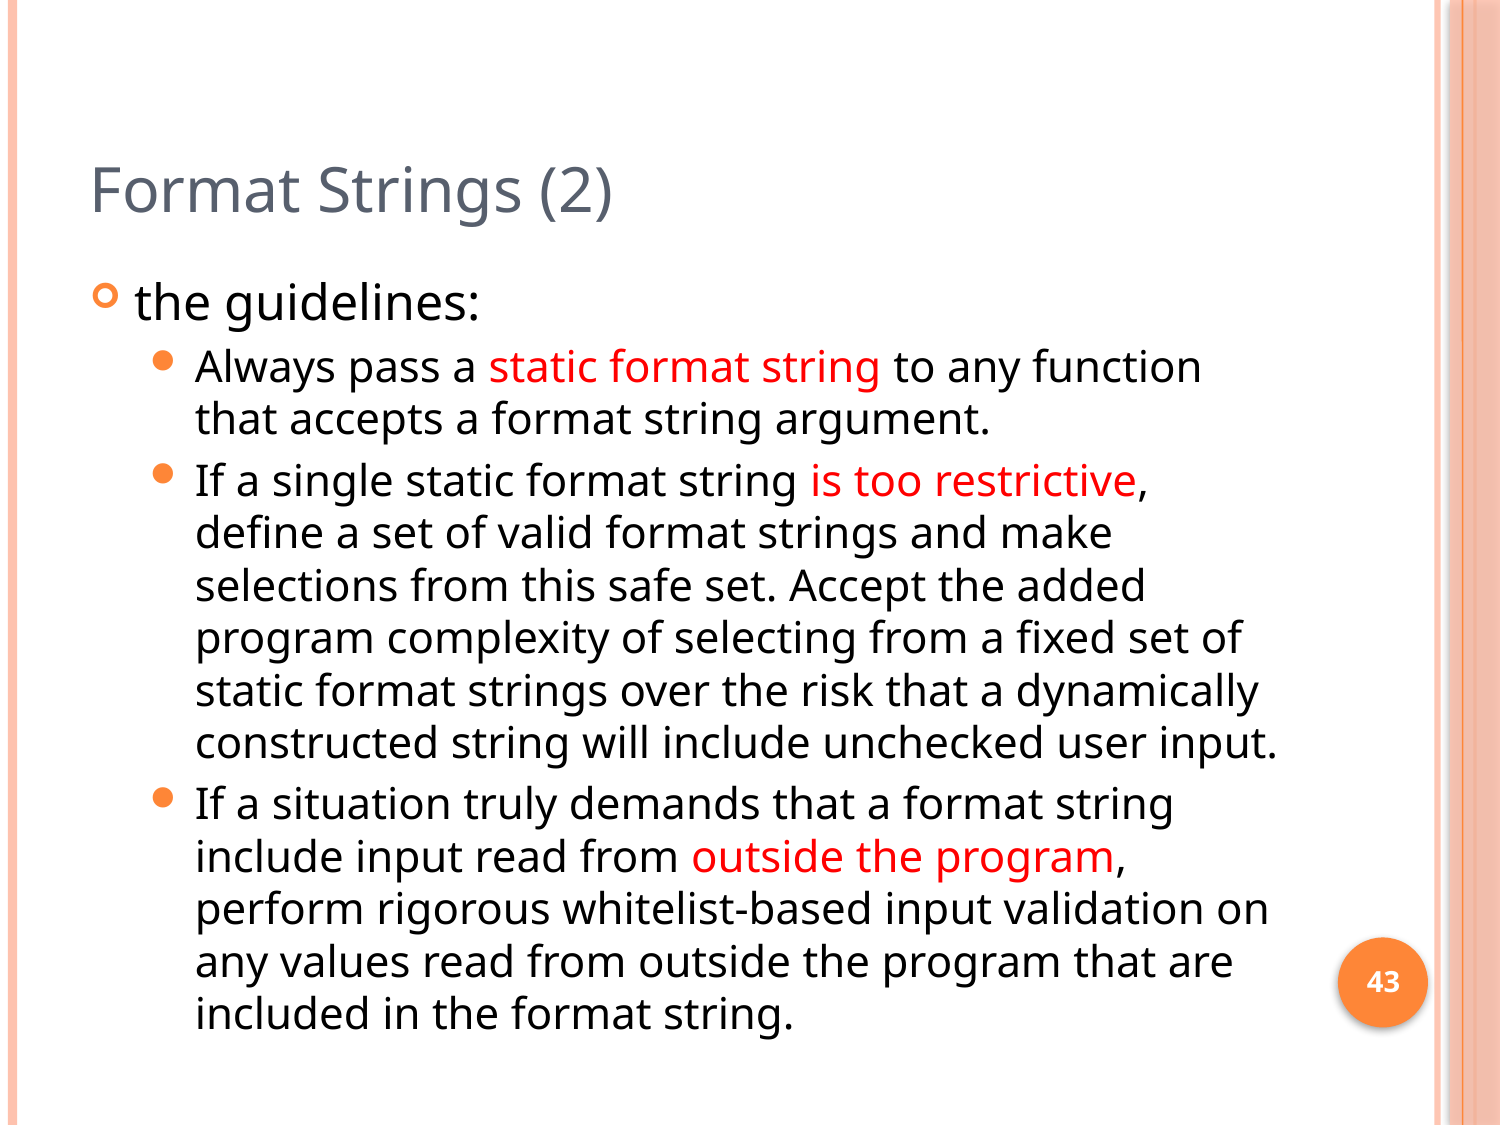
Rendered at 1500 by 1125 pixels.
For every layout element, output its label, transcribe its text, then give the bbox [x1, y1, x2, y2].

title Format Strings (2) [75, 45, 1300, 233]
list the guidelines: Always pass a static format string to any function that accepts a format string argument. If a single static format string is too restrictive, define a set of valid format strings and make selections from this safe set. Accept the added program complexity of selecting from a fixed set of static format strings over the risk that a dynamically constructed string will include unchecked user input. If a situation truly demands that a format string include input read from outside the program, perform rigorous whitelist-based input validation on any values read from outside the program that are included in the format string. [75, 262, 1300, 1062]
slide_number 43 [1333, 940, 1434, 1027]
